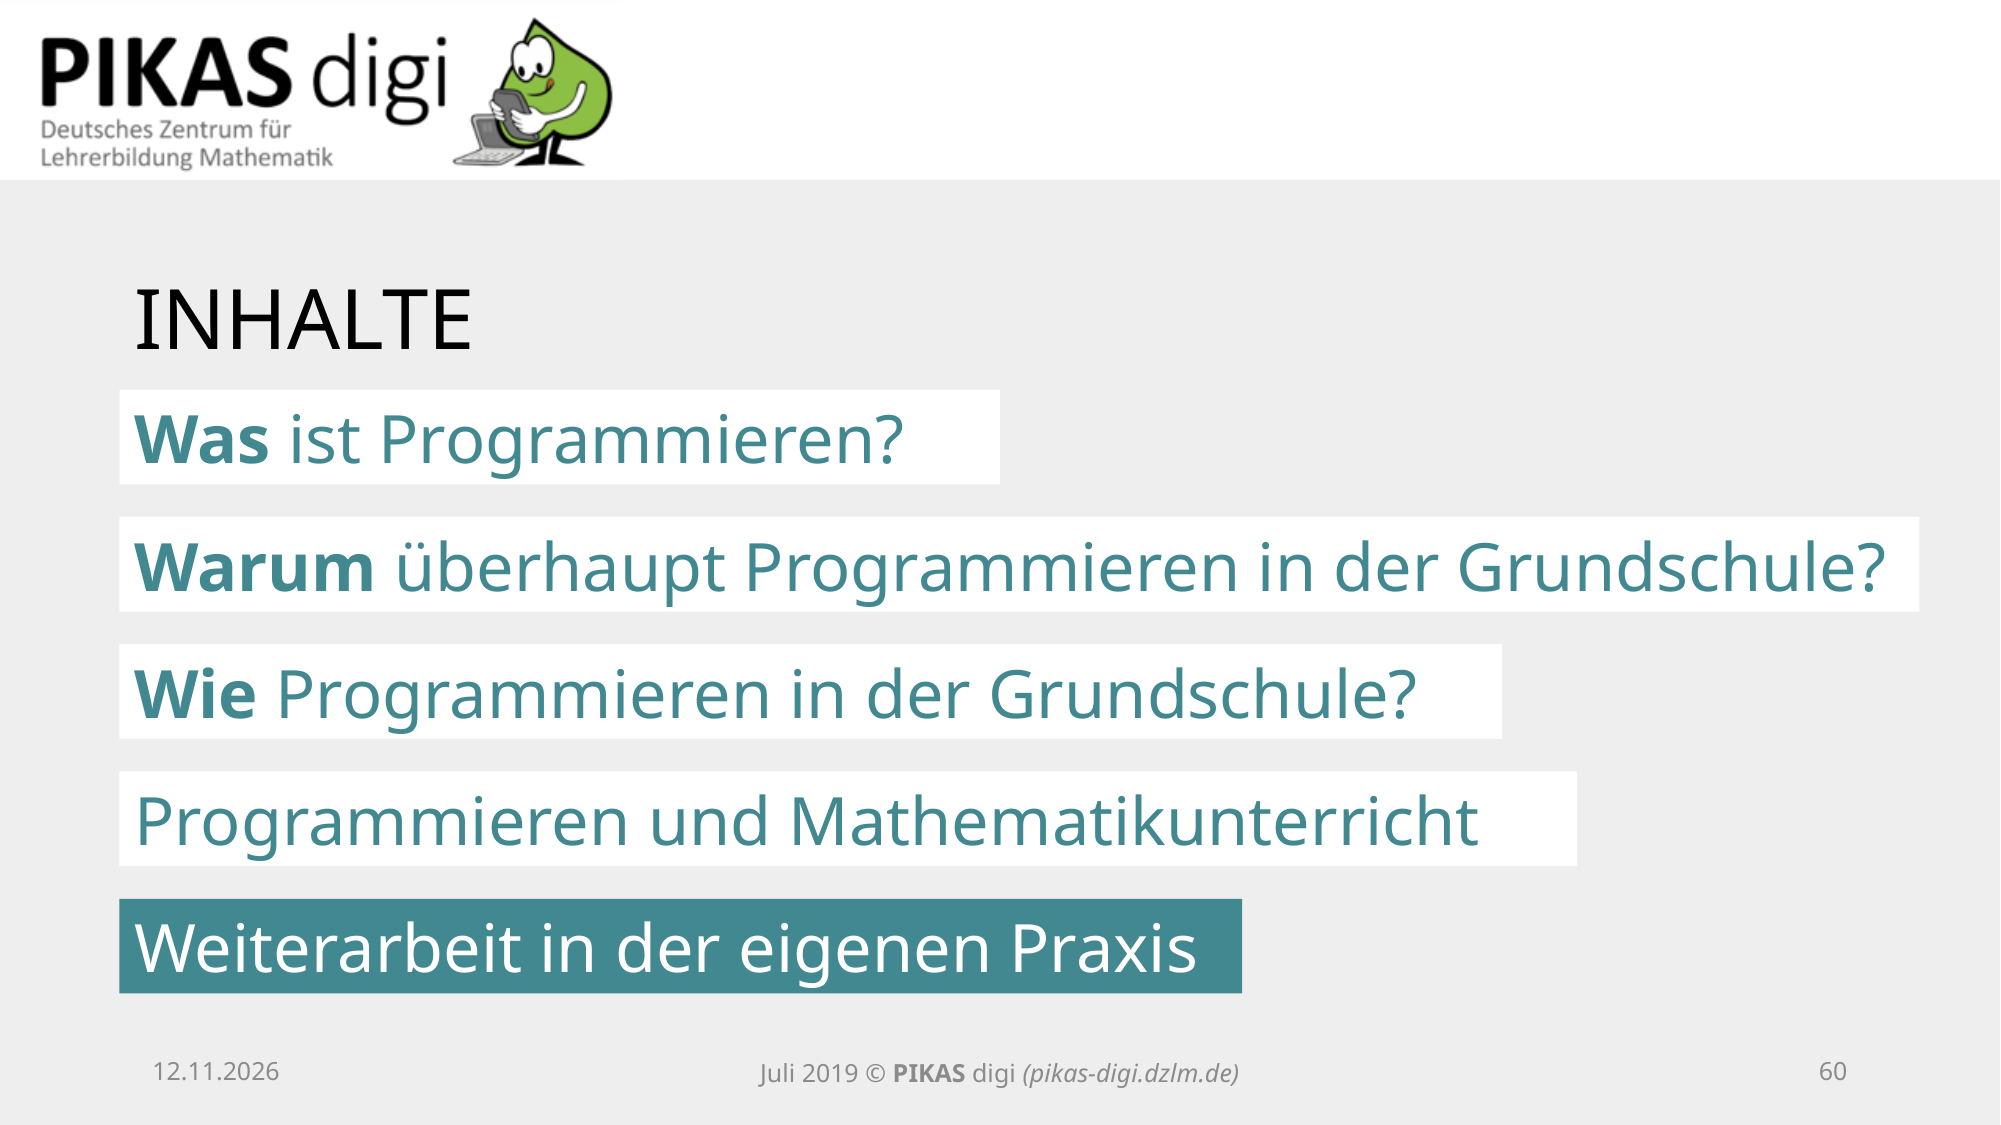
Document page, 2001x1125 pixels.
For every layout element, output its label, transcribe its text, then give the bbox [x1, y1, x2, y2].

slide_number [137, 1042, 588, 1103]
text_box Weiterarbeit in der eigenen Praxis [119, 898, 1243, 994]
footer Juli 2019 © PIKAS digi (pikas-digi.dzlm.de) [662, 1042, 1338, 1103]
text_box Programmieren und Mathematikunterricht [119, 771, 1578, 867]
text_box Warum überhaupt Programmieren in der Grundschule? [119, 516, 1920, 612]
text_box Was ist Programmieren? [119, 389, 1000, 485]
text_box INHALTE [119, 259, 788, 374]
picture [0, 0, 622, 180]
text_box Wie Programmieren in der Grundschule? [119, 644, 1503, 739]
slide_number 59 [1412, 1042, 1863, 1103]
